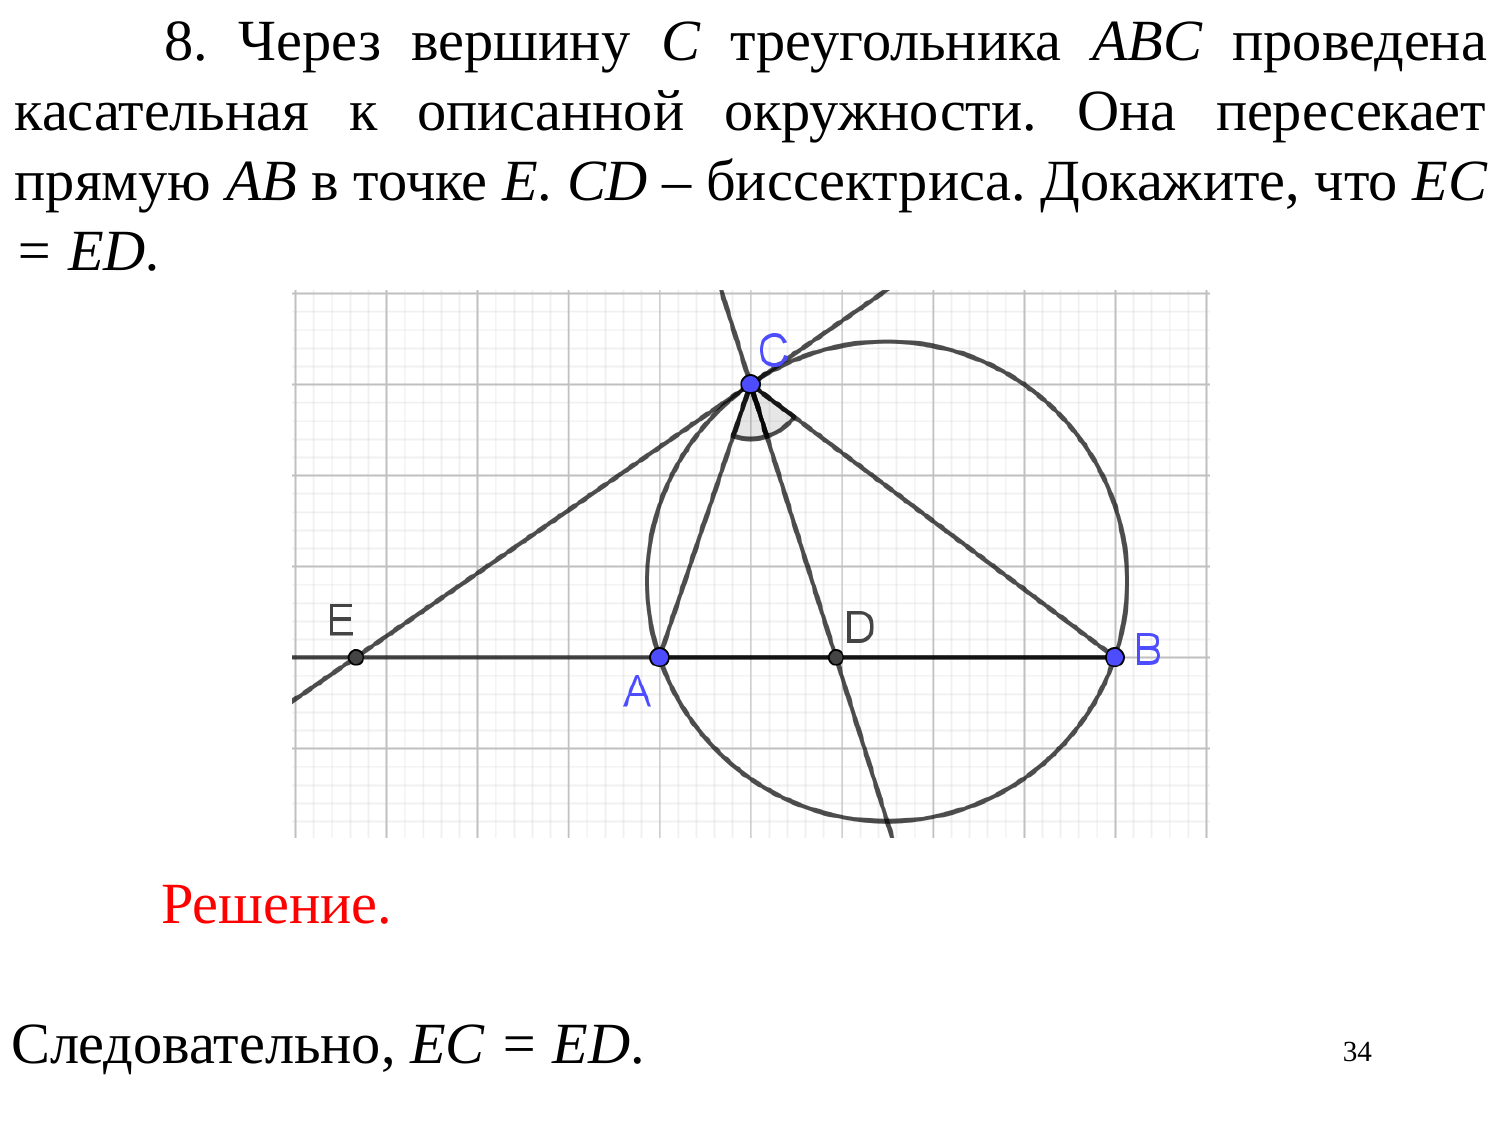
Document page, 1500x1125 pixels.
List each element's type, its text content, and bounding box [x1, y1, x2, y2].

slide_number 34 [1074, 1025, 1388, 1100]
text_box 8. Через вершину C треугольника ABC проведена касательная к описанной окружности. Она пересекает прямую AB в точке E. CD – биссектриса. Докажите, что EC = ED. [0, 0, 1500, 290]
picture [291, 289, 1210, 839]
